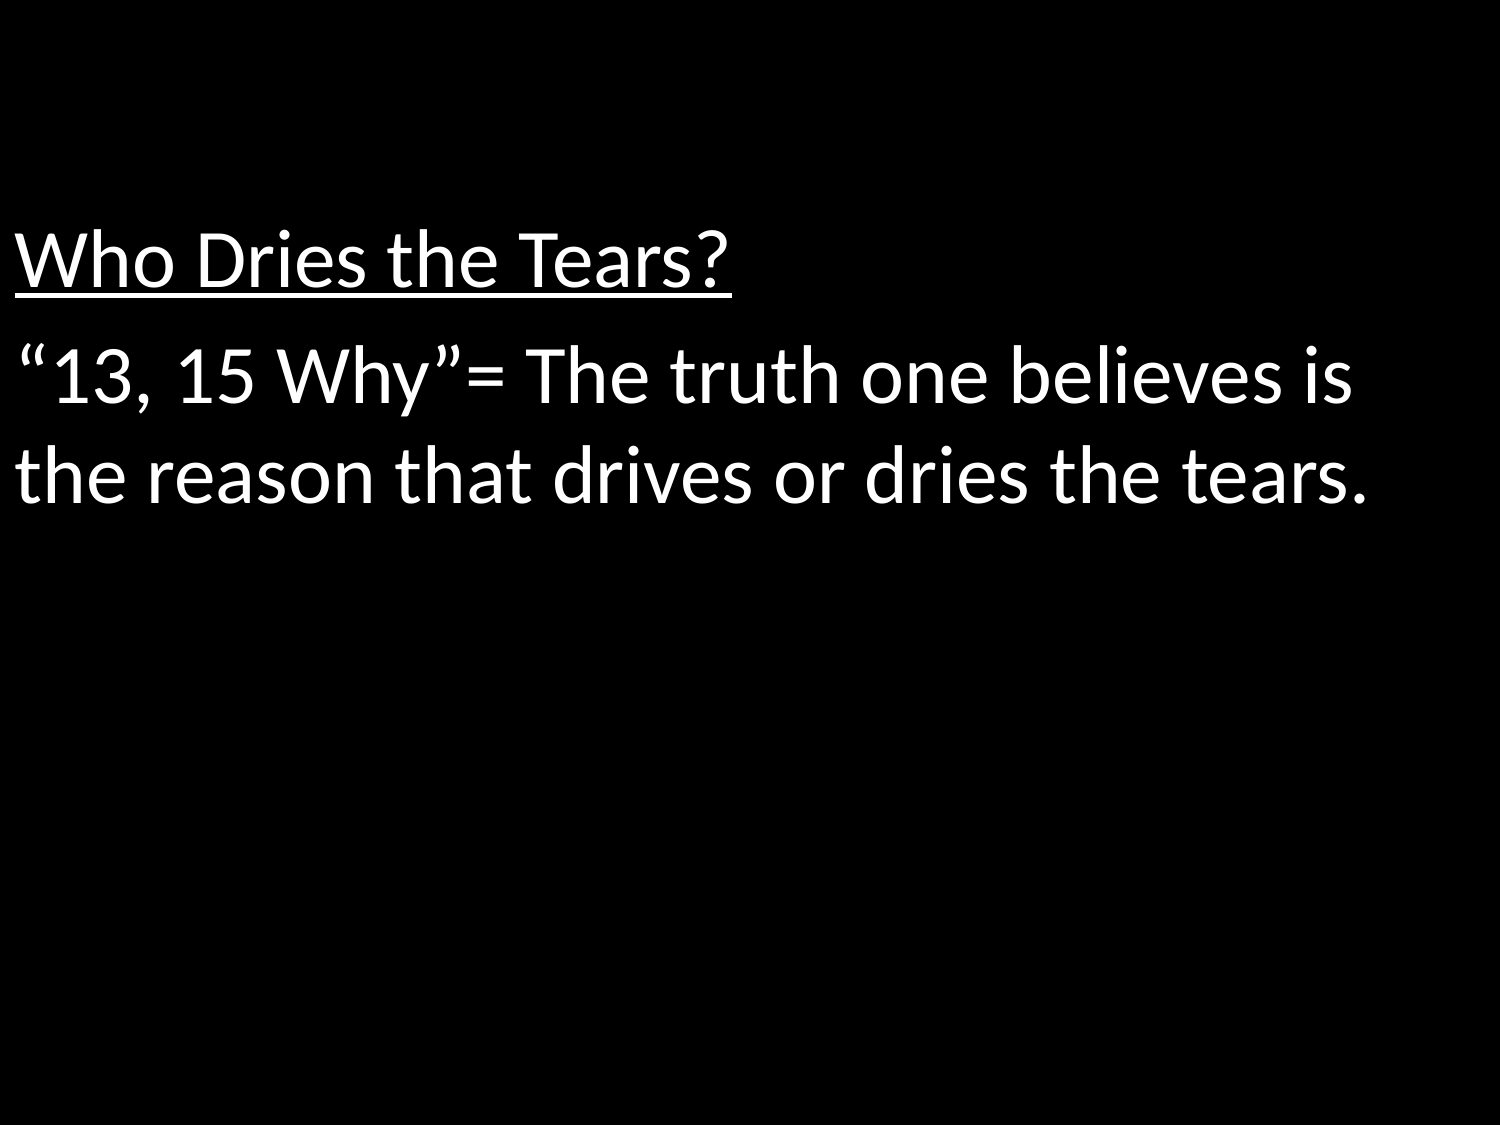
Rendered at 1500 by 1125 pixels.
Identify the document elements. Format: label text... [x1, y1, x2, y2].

text_box “13, 15 Why”= The truth one believes is the reason that drives or dries the tears. [0, 312, 1500, 528]
text_box Who Dries the Tears? [0, 196, 1500, 312]
